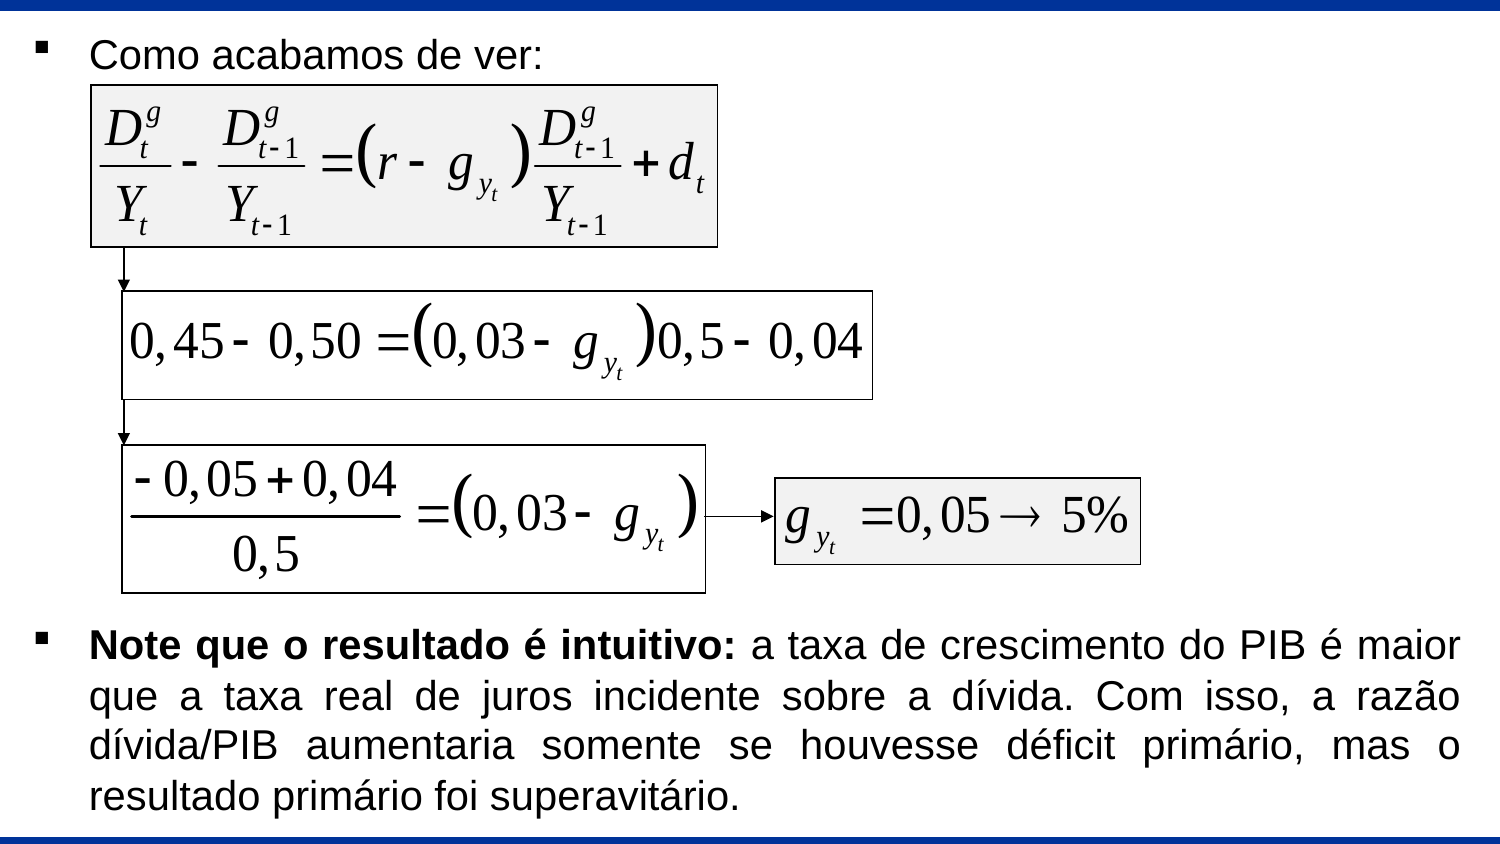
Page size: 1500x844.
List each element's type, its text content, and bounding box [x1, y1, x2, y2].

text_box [122, 445, 705, 593]
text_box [91, 85, 717, 247]
text_box Como acabamos de ver: [17, 20, 1477, 85]
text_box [122, 291, 872, 399]
text_box Note que o resultado é intuitivo: a taxa de crescimento do PIB é maior que a taxa real de juros incidente sobre a dívida. Com isso, a razão dívida/PIB aumentaria somente se houvesse déficit primário, mas o resultado primário foi superavitário. [17, 610, 1477, 826]
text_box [775, 478, 1141, 564]
